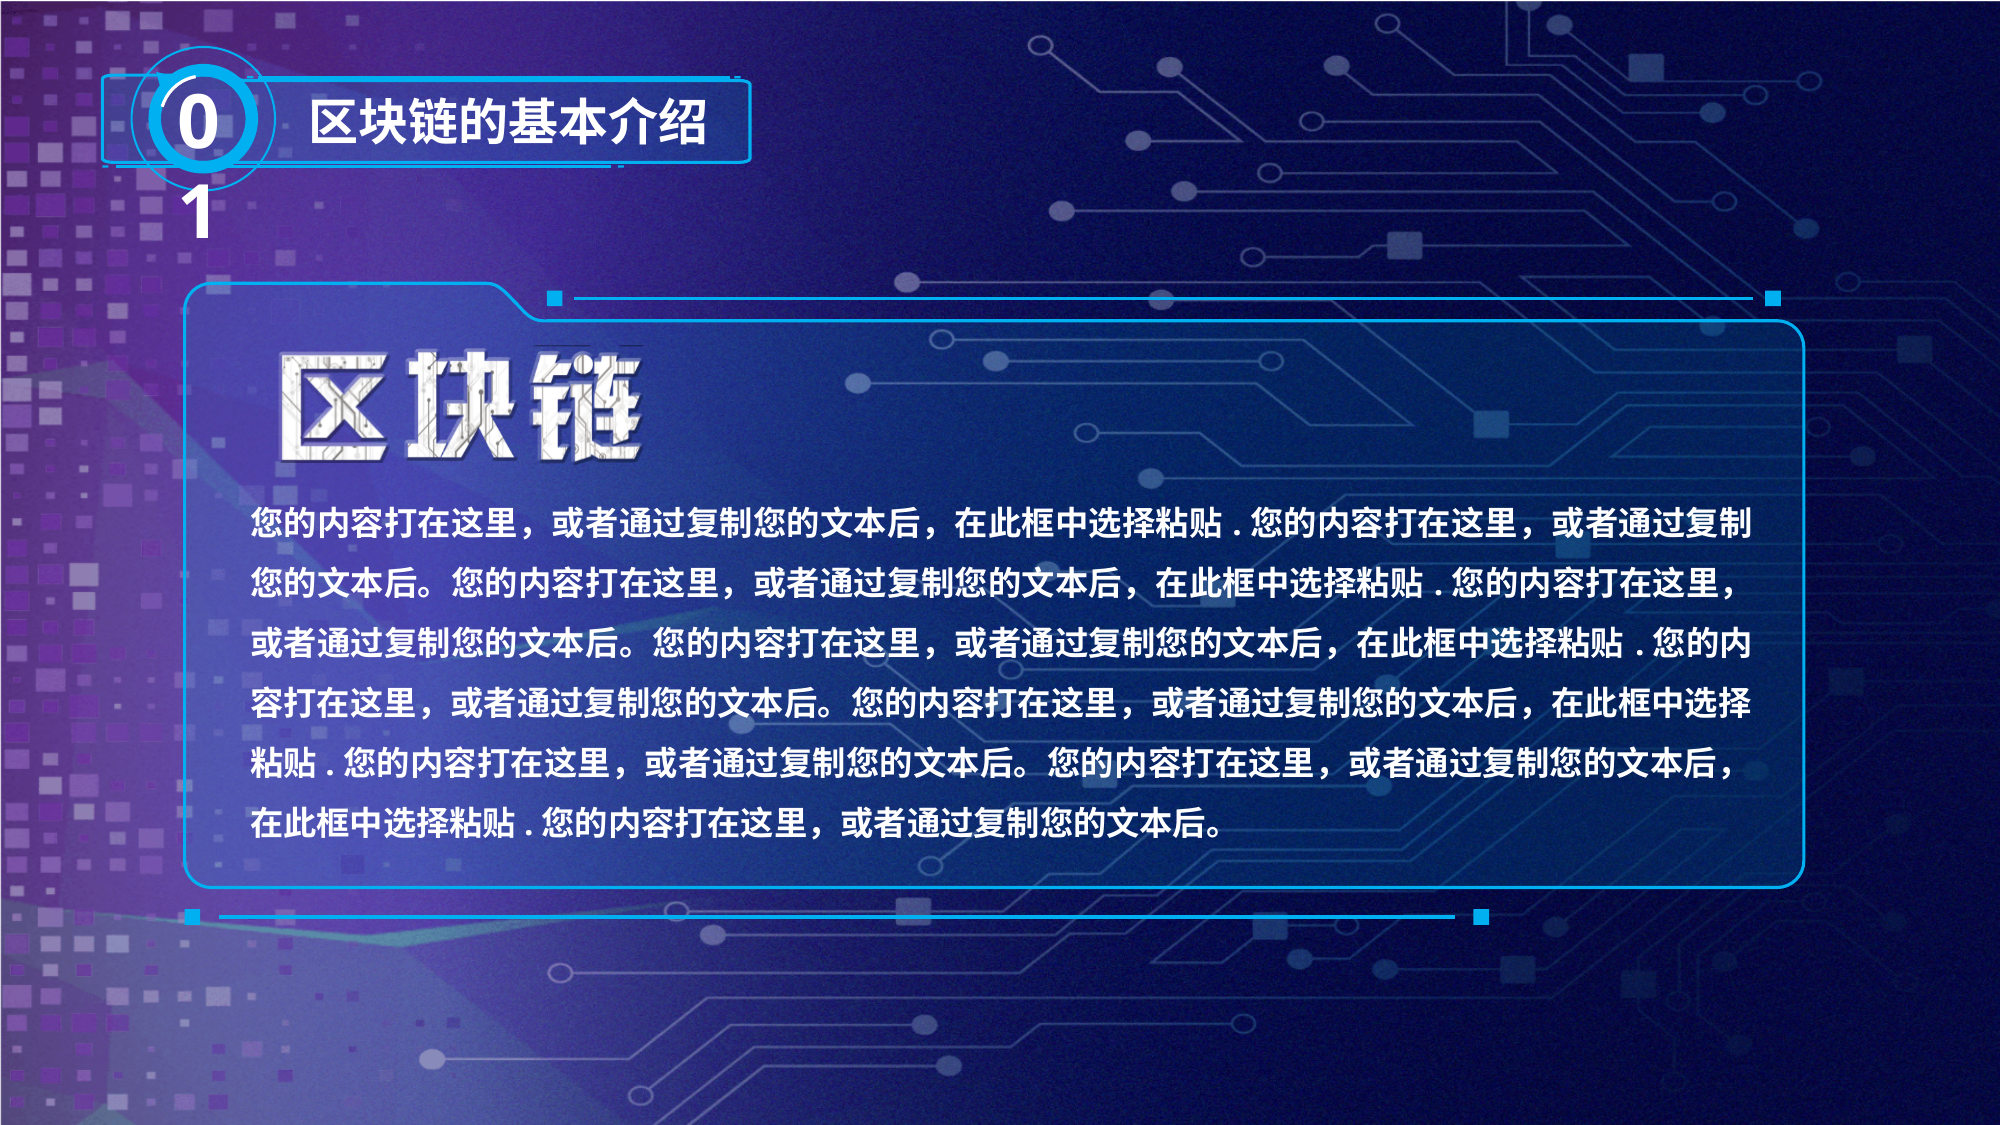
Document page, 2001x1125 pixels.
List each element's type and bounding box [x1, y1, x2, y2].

text_box [184, 283, 1804, 925]
picture [3, 2, 1999, 1125]
text_box [102, 46, 772, 191]
text_box [260, 334, 659, 483]
